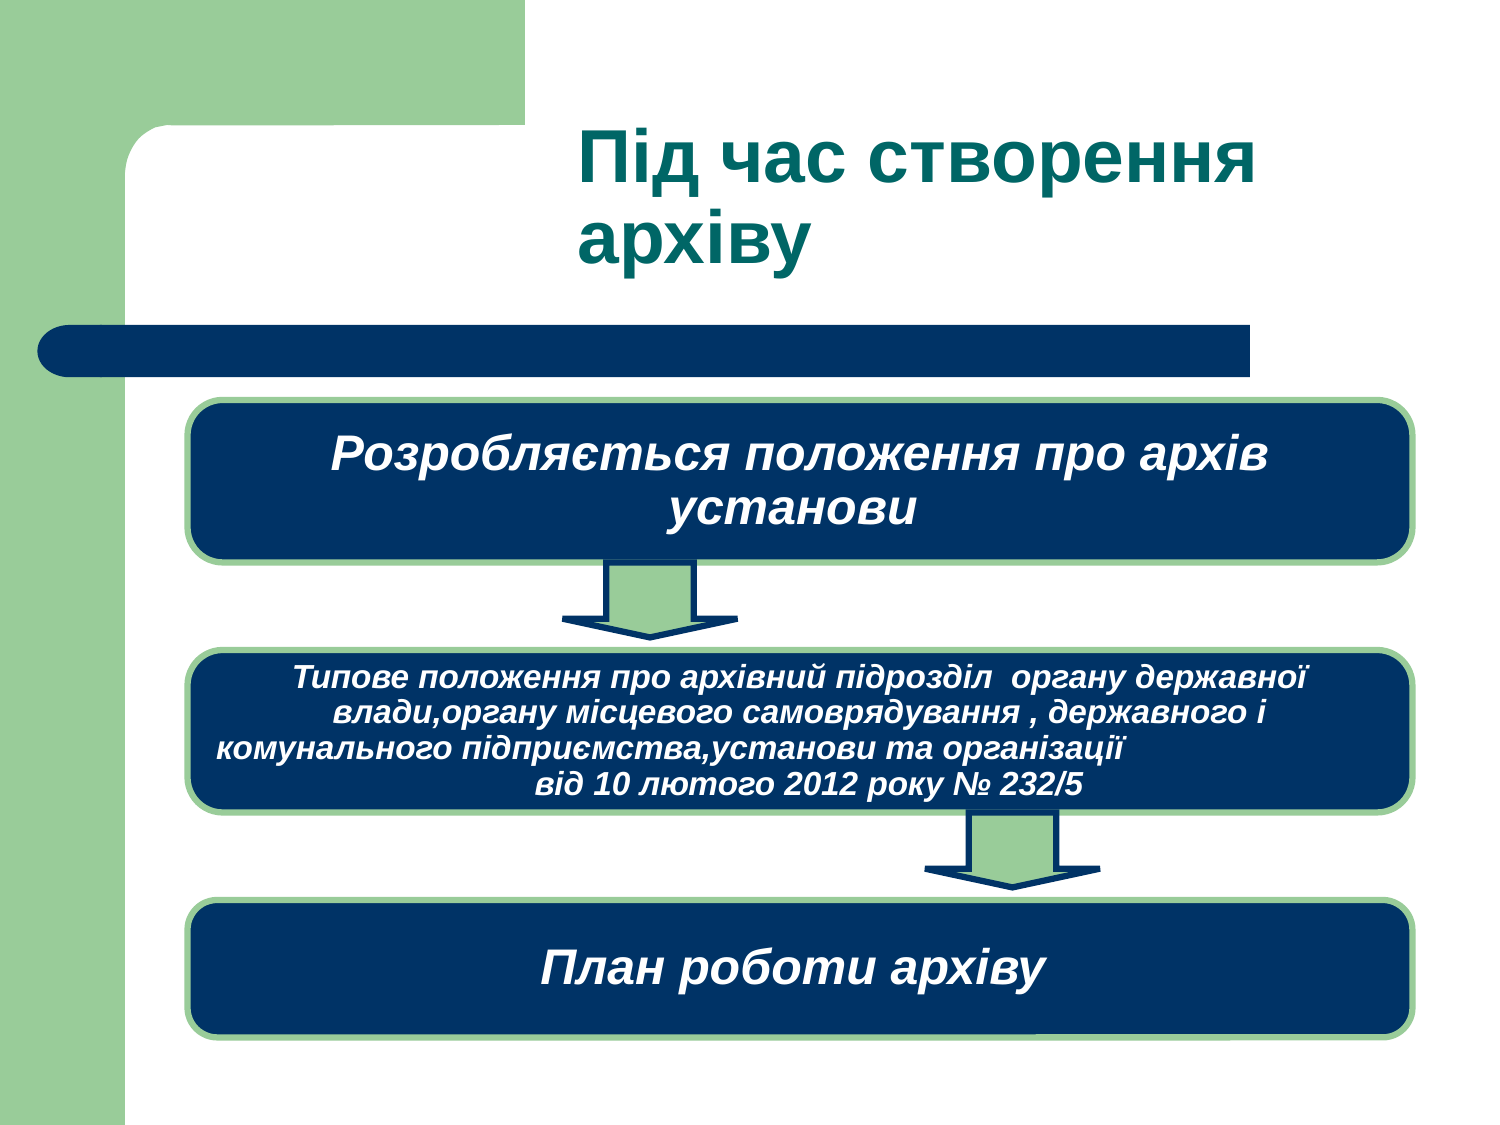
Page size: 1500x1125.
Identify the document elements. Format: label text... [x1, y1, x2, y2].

text_box Розробляється положення про архів установи [187, 399, 1413, 563]
text_box Типове положення про архівний підрозділ органу державної влади,органу місцевого самоврядування , державного і комунального підприємства,установи та організації від 10 лютого 2012 року № 232/5 [187, 649, 1413, 813]
text_box План роботи архіву [187, 899, 1413, 1038]
text_box [562, 562, 738, 638]
title Під час створення архіву [562, 37, 1450, 288]
text_box [924, 812, 1100, 888]
